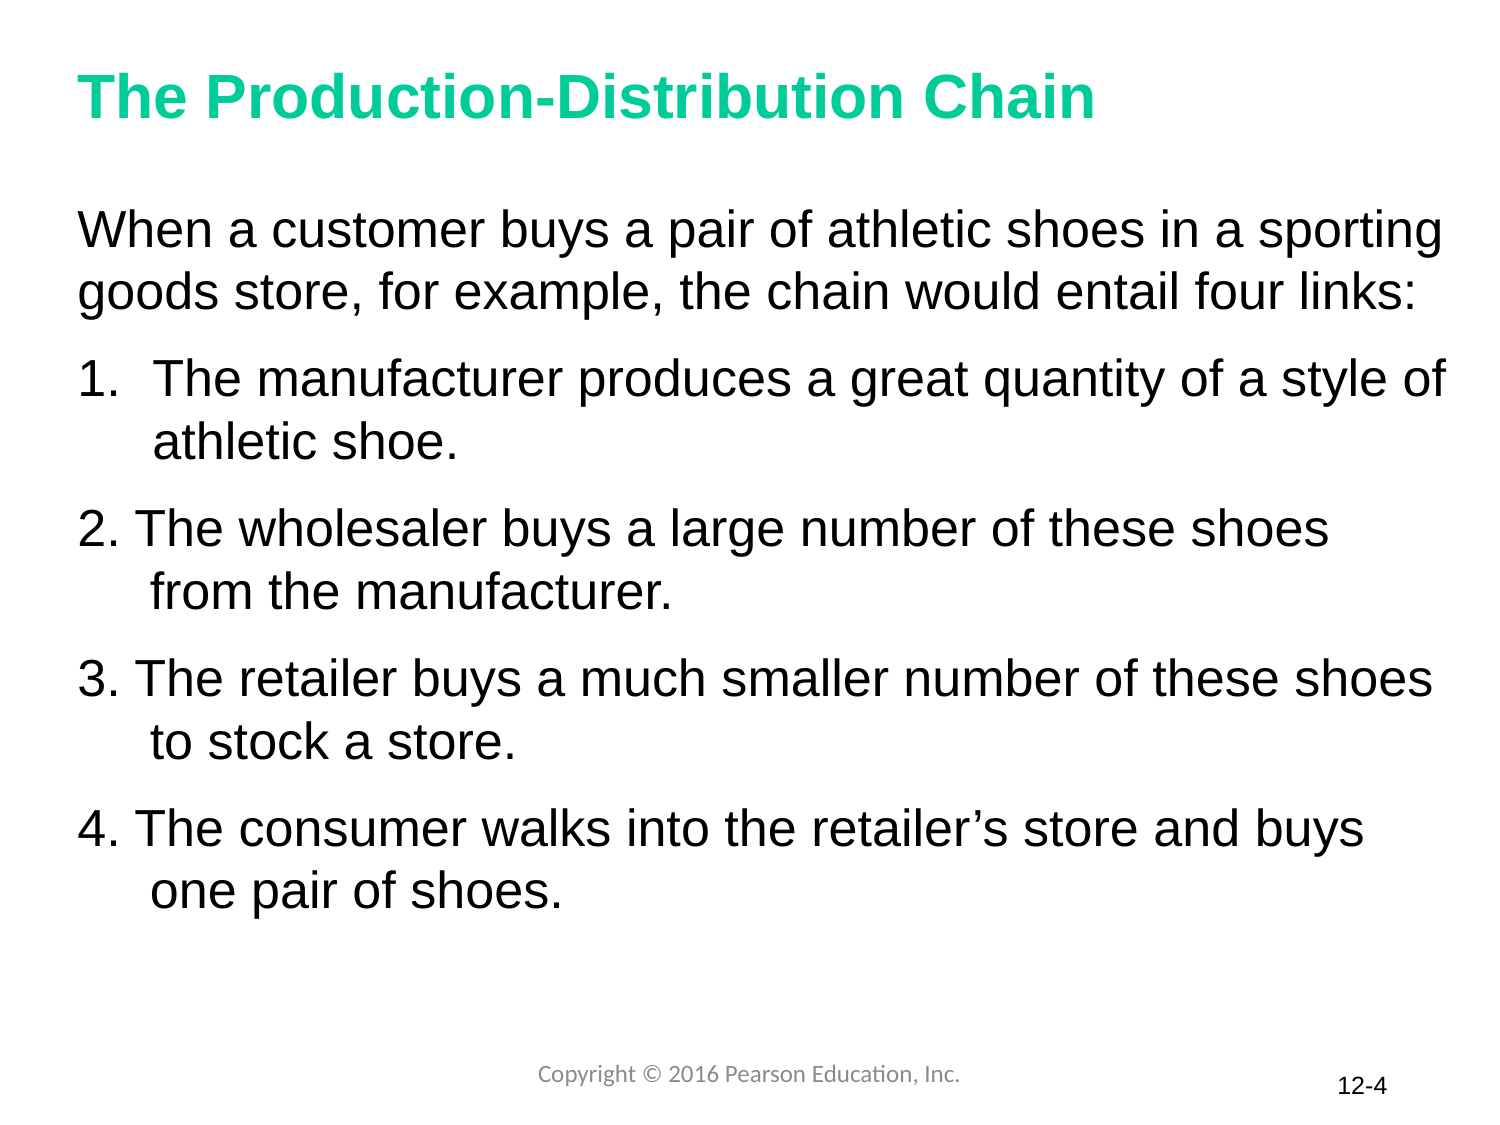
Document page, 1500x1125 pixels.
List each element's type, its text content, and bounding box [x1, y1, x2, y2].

footer Copyright © 2016 Pearson Education, Inc. [512, 1042, 988, 1103]
title The Production-Distribution Chain [62, 0, 1413, 187]
list When a customer buys a pair of athletic shoes in a sporting goods store, for example, the chain would entail four links: The manufacturer produces a great quantity of a style of athletic shoe. 2. The wholesaler buys a large number of these shoes from the manufacturer. 3. The retailer buys a much smaller number of these shoes to stock a store. 4. The consumer walks into the retailer’s store and buys one pair of shoes. [62, 187, 1488, 1125]
